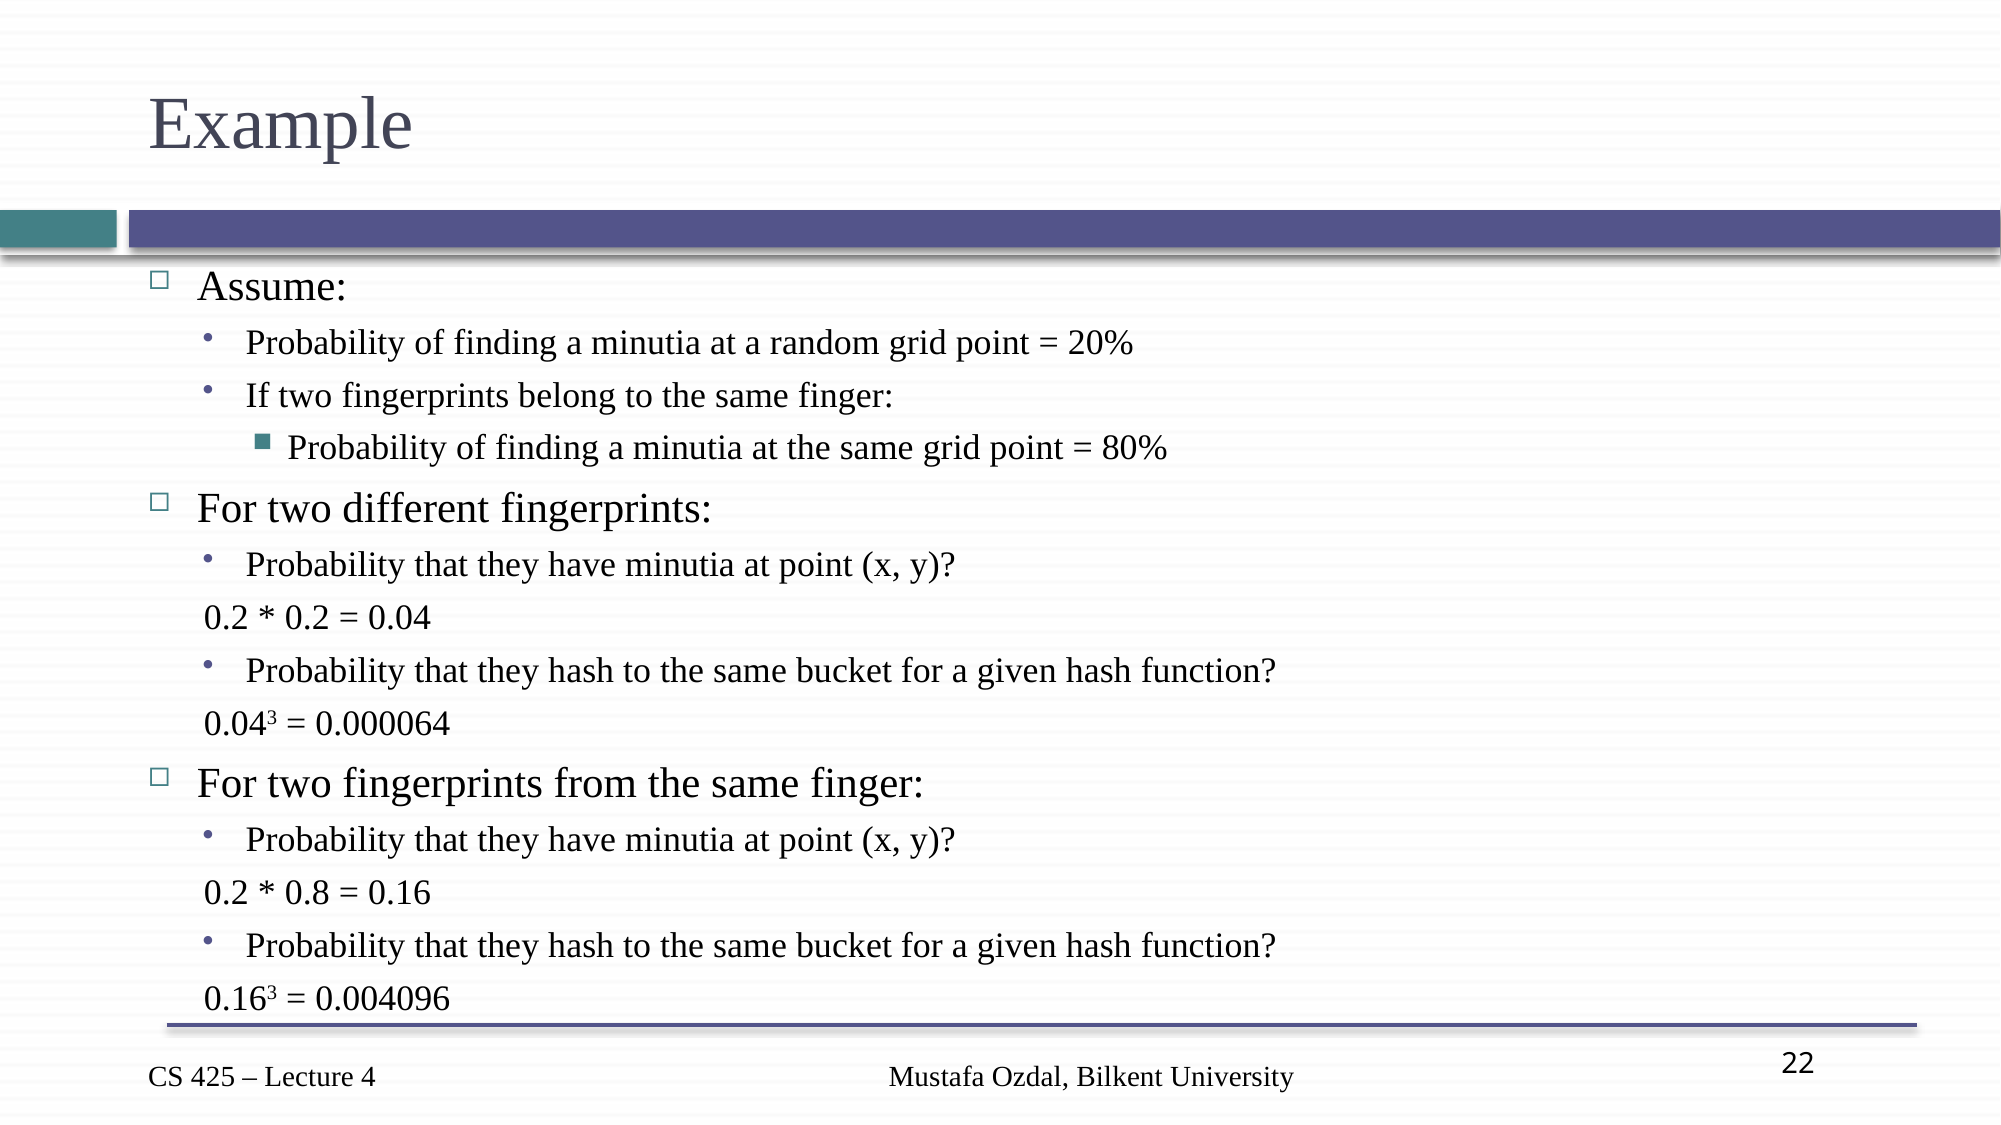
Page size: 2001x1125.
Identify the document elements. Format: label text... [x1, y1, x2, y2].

title Example [133, 37, 1917, 200]
list Assume: Probability of finding a minutia at a random grid point = 20% If two fingerprints belong to the same finger: Probability of finding a minutia at the same grid point = 80% For two different fingerprints: Probability that they have minutia at point (x, y)? 0.2 * 0.2 = 0.04 Probability that they hash to the same bucket for a given hash function? 0.043 = 0.000064 For two fingerprints from the same finger: Probability that they have minutia at point (x, y)? 0.2 * 0.8 = 0.16 Probability that they hash to the same bucket for a given hash function? 0.163 = 0.004096 [133, 249, 1917, 1025]
footer Mustafa Ozdal, Bilkent University [516, 1050, 1667, 1101]
